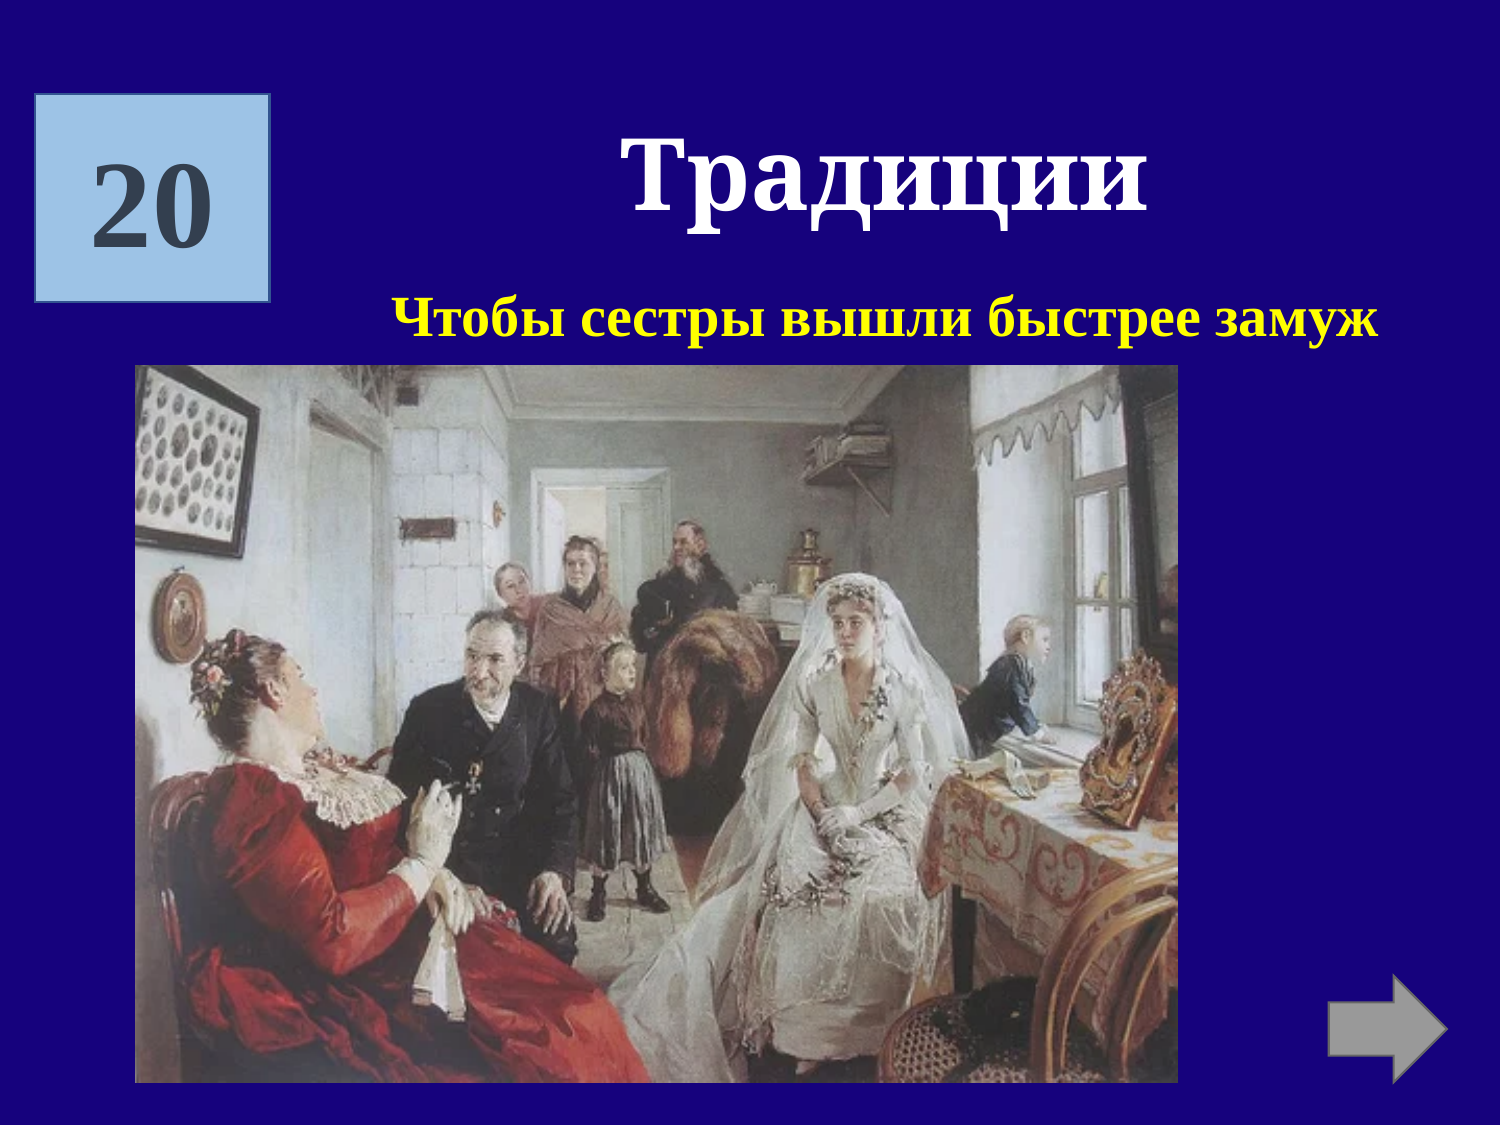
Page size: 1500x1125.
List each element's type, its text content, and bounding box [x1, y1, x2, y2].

text_box Традиции [269, 102, 1500, 238]
text_box [1327, 973, 1449, 1085]
text_box 20 [34, 93, 271, 303]
picture [135, 365, 1178, 1083]
text_box Чтобы сестры вышли быстрее замуж [291, 270, 1479, 356]
